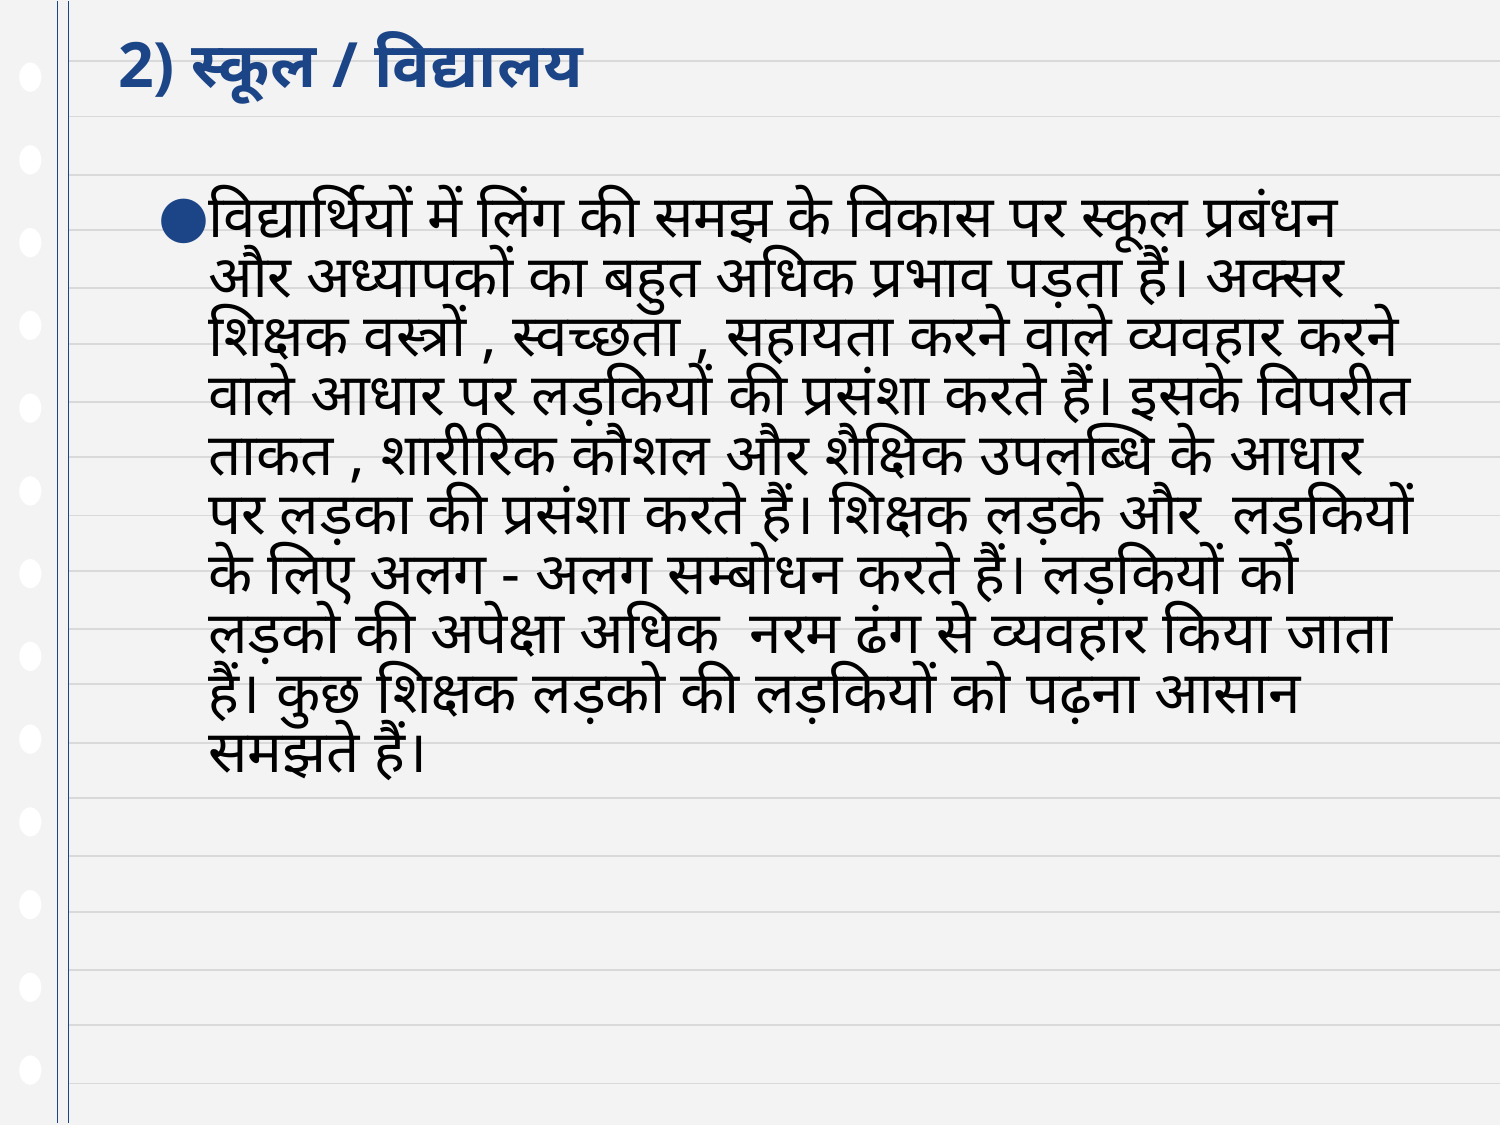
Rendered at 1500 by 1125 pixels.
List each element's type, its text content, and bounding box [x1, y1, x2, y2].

list विद्यार्थियों में लिंग की समझ के विकास पर स्कूल प्रबंधन और अध्यापकों का बहुत अधिक प्रभाव पड़ता हैं। अक्सर शिक्षक वस्त्रों , स्वच्छता , सहायता करने वाले व्यवहार करने वाले आधार पर लड़कियों की प्रसंशा करते हैं। इसके विपरीत ताकत , शारीरिक कौशल और शैक्षिक उपलब्धि के आधार पर लड़का की प्रसंशा करते हैं। शिक्षक लड़के और लड़कियों के लिए अलग - अलग सम्बोधन करते हैं। लड़कियों को लड़को की अपेक्षा अधिक नरम ढंग से व्यवहार किया जाता हैं। कुछ शिक्षक लड़को की लड़कियों को पढ़ना आसान समझते हैं। [118, 174, 1450, 1088]
title 2) स्कूल / विद्यालय [118, 24, 1382, 113]
